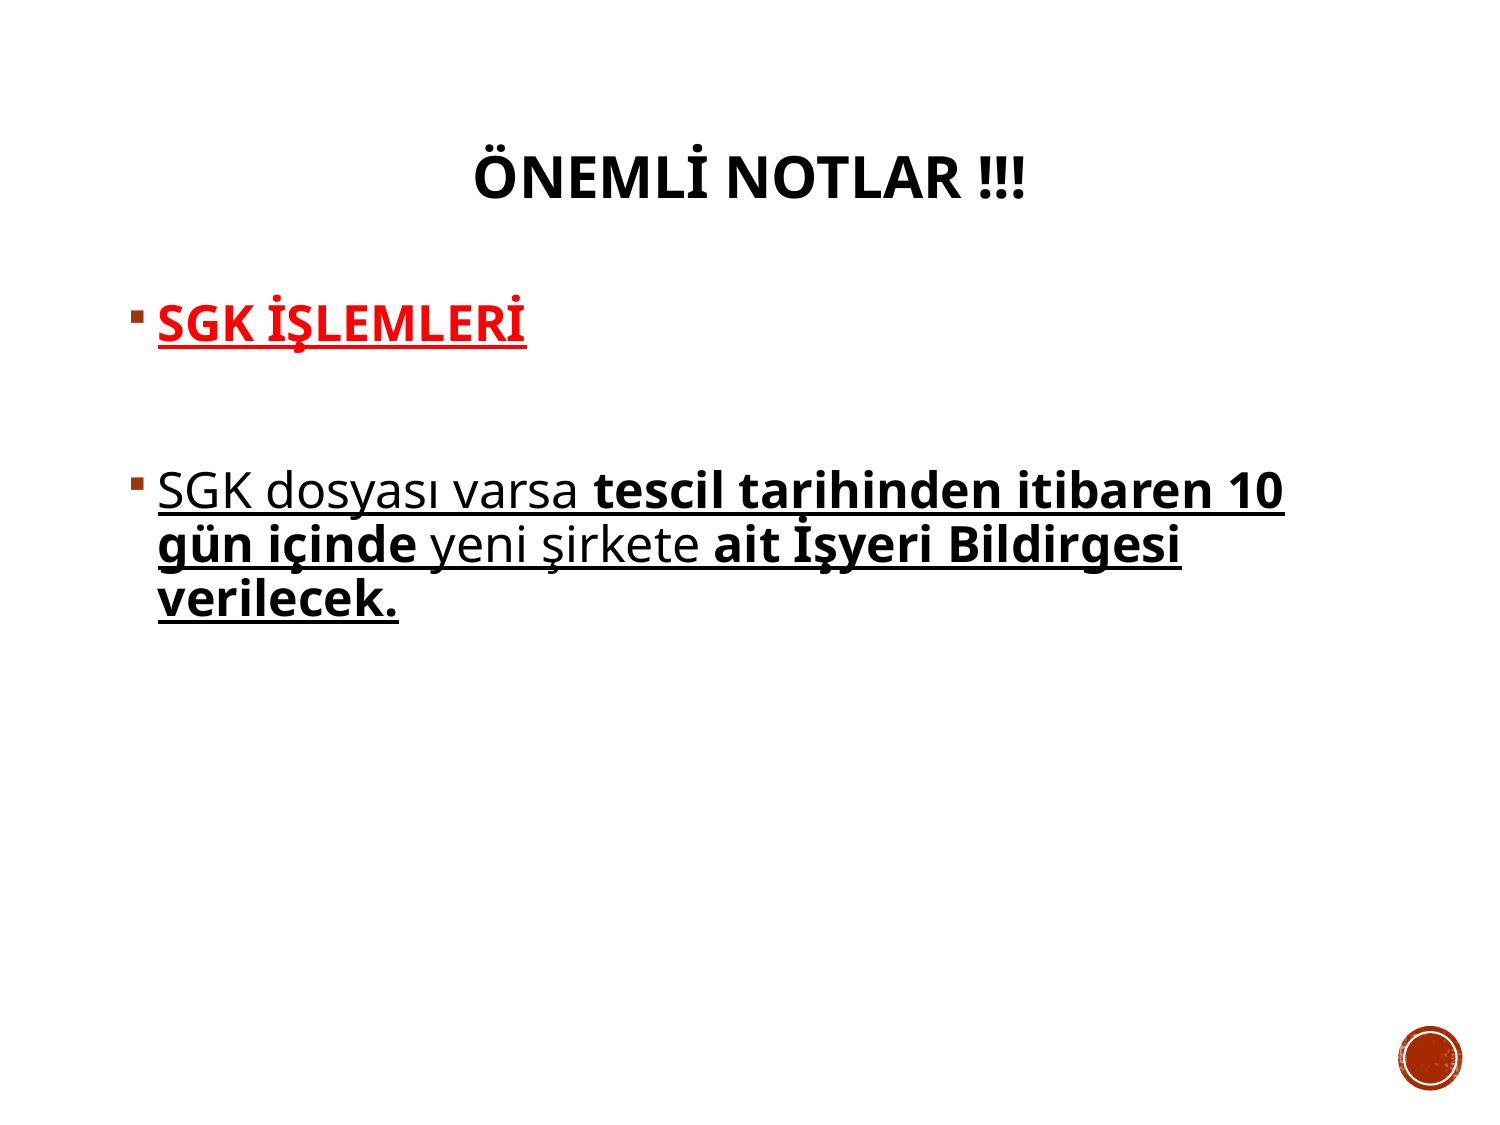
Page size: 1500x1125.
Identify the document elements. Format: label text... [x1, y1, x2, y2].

list SGK İŞLEMLERİ SGK dosyası varsa tescil tarihinden itibaren 10 gün içinde yeni şirkete ait İşyeri Bildirgesi verilecek. [112, 290, 1388, 1013]
title ÖNEMLİ NOTLAR !!! [75, 115, 1425, 244]
